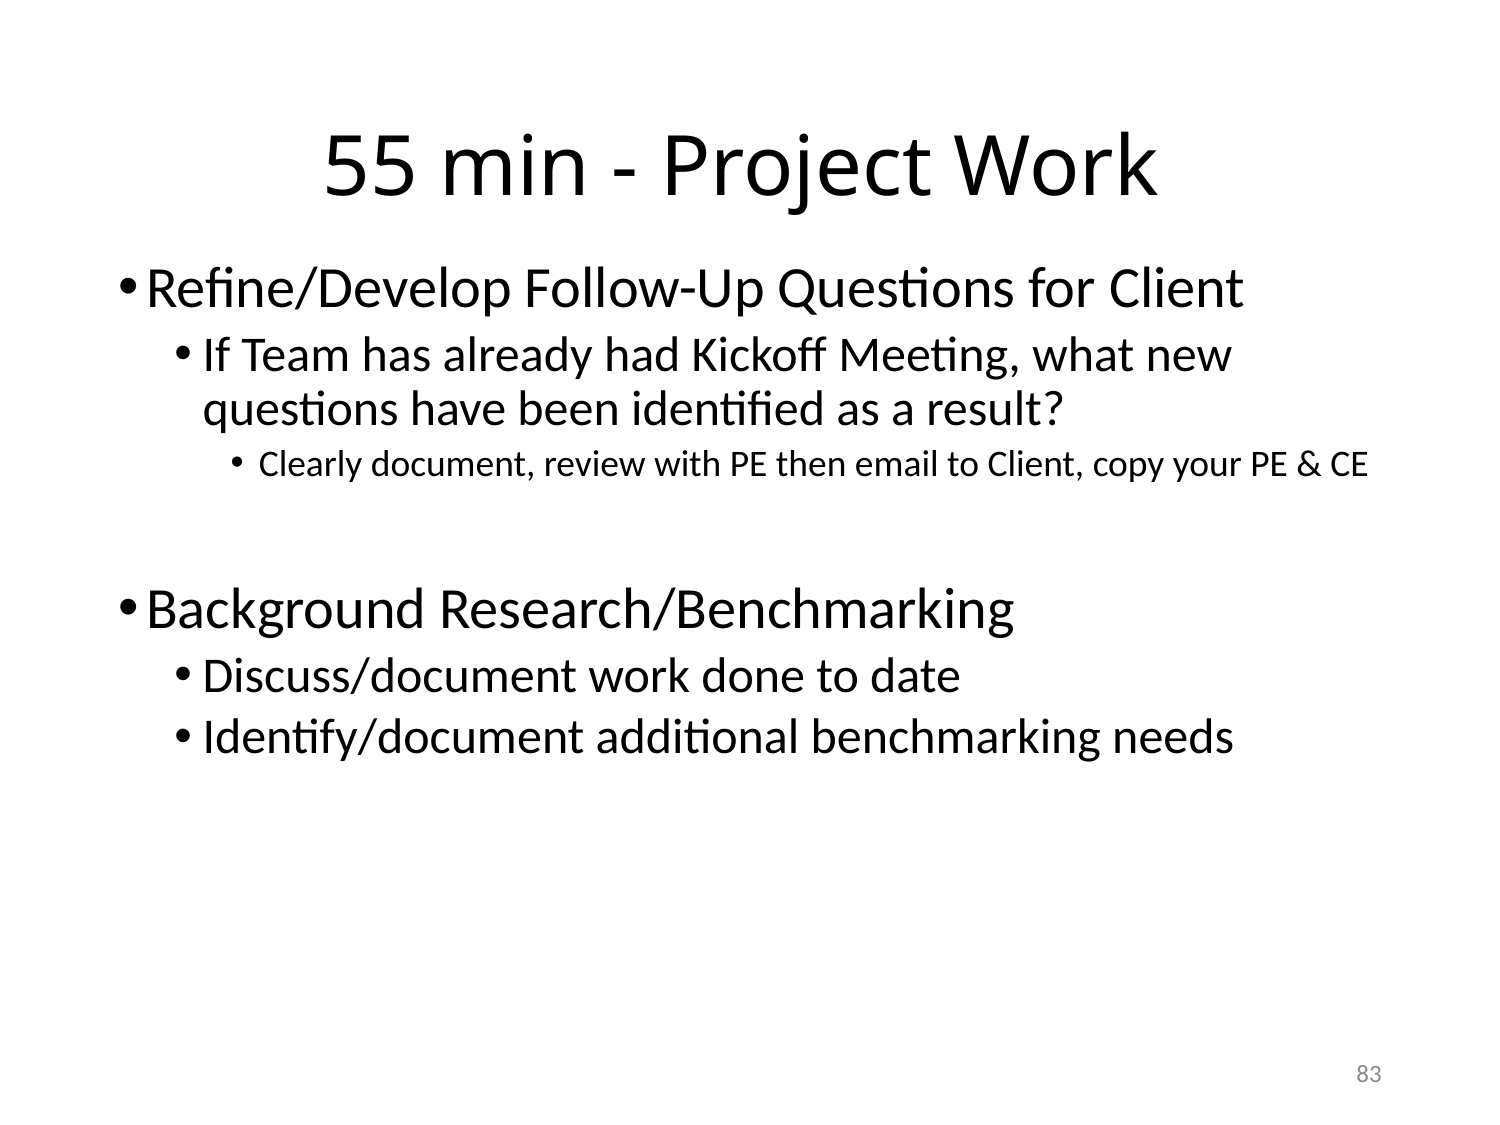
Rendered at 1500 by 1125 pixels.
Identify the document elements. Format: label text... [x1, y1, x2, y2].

slide_number 83 [1059, 1042, 1397, 1103]
title 55 min - Project Work [103, 59, 1397, 249]
list Refine/Develop Follow-Up Questions for Client If Team has already had Kickoff Meeting, what new questions have been identified as a result? Clearly document, review with PE then email to Client, copy your PE & CE Background Research/Benchmarking Discuss/document work done to date Identify/document additional benchmarking needs [103, 249, 1397, 1014]
